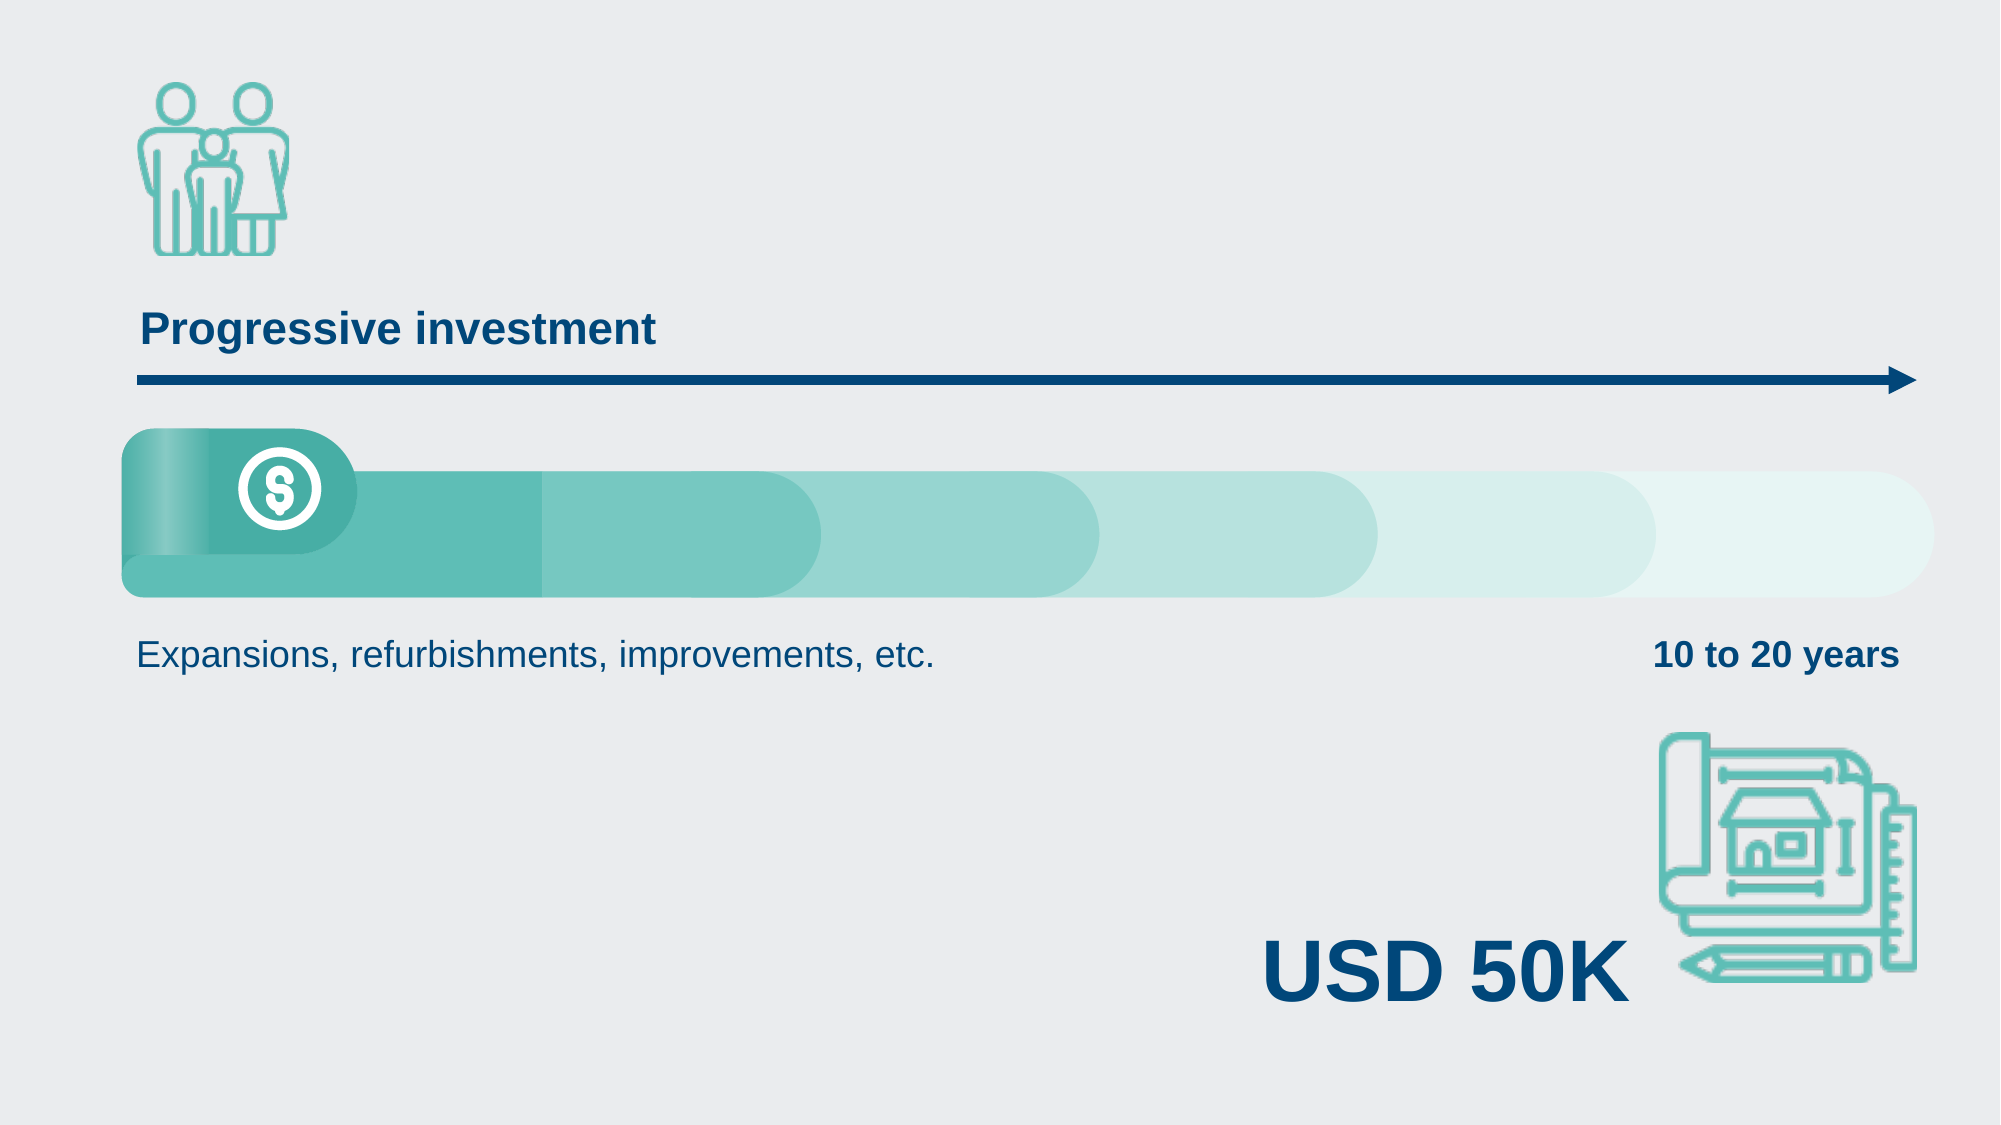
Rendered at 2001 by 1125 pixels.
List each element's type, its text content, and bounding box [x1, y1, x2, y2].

picture [121, 428, 1935, 598]
text_box Progressive investment [124, 291, 672, 361]
picture [137, 82, 290, 256]
text_box 10 to 20 years [1637, 622, 1916, 683]
text_box Expansions, refurbishments, improvements, etc. [121, 622, 960, 683]
text_box [0, 0, 2000, 1125]
picture [1658, 732, 1917, 983]
text_box USD 50K [1215, 864, 1677, 1071]
